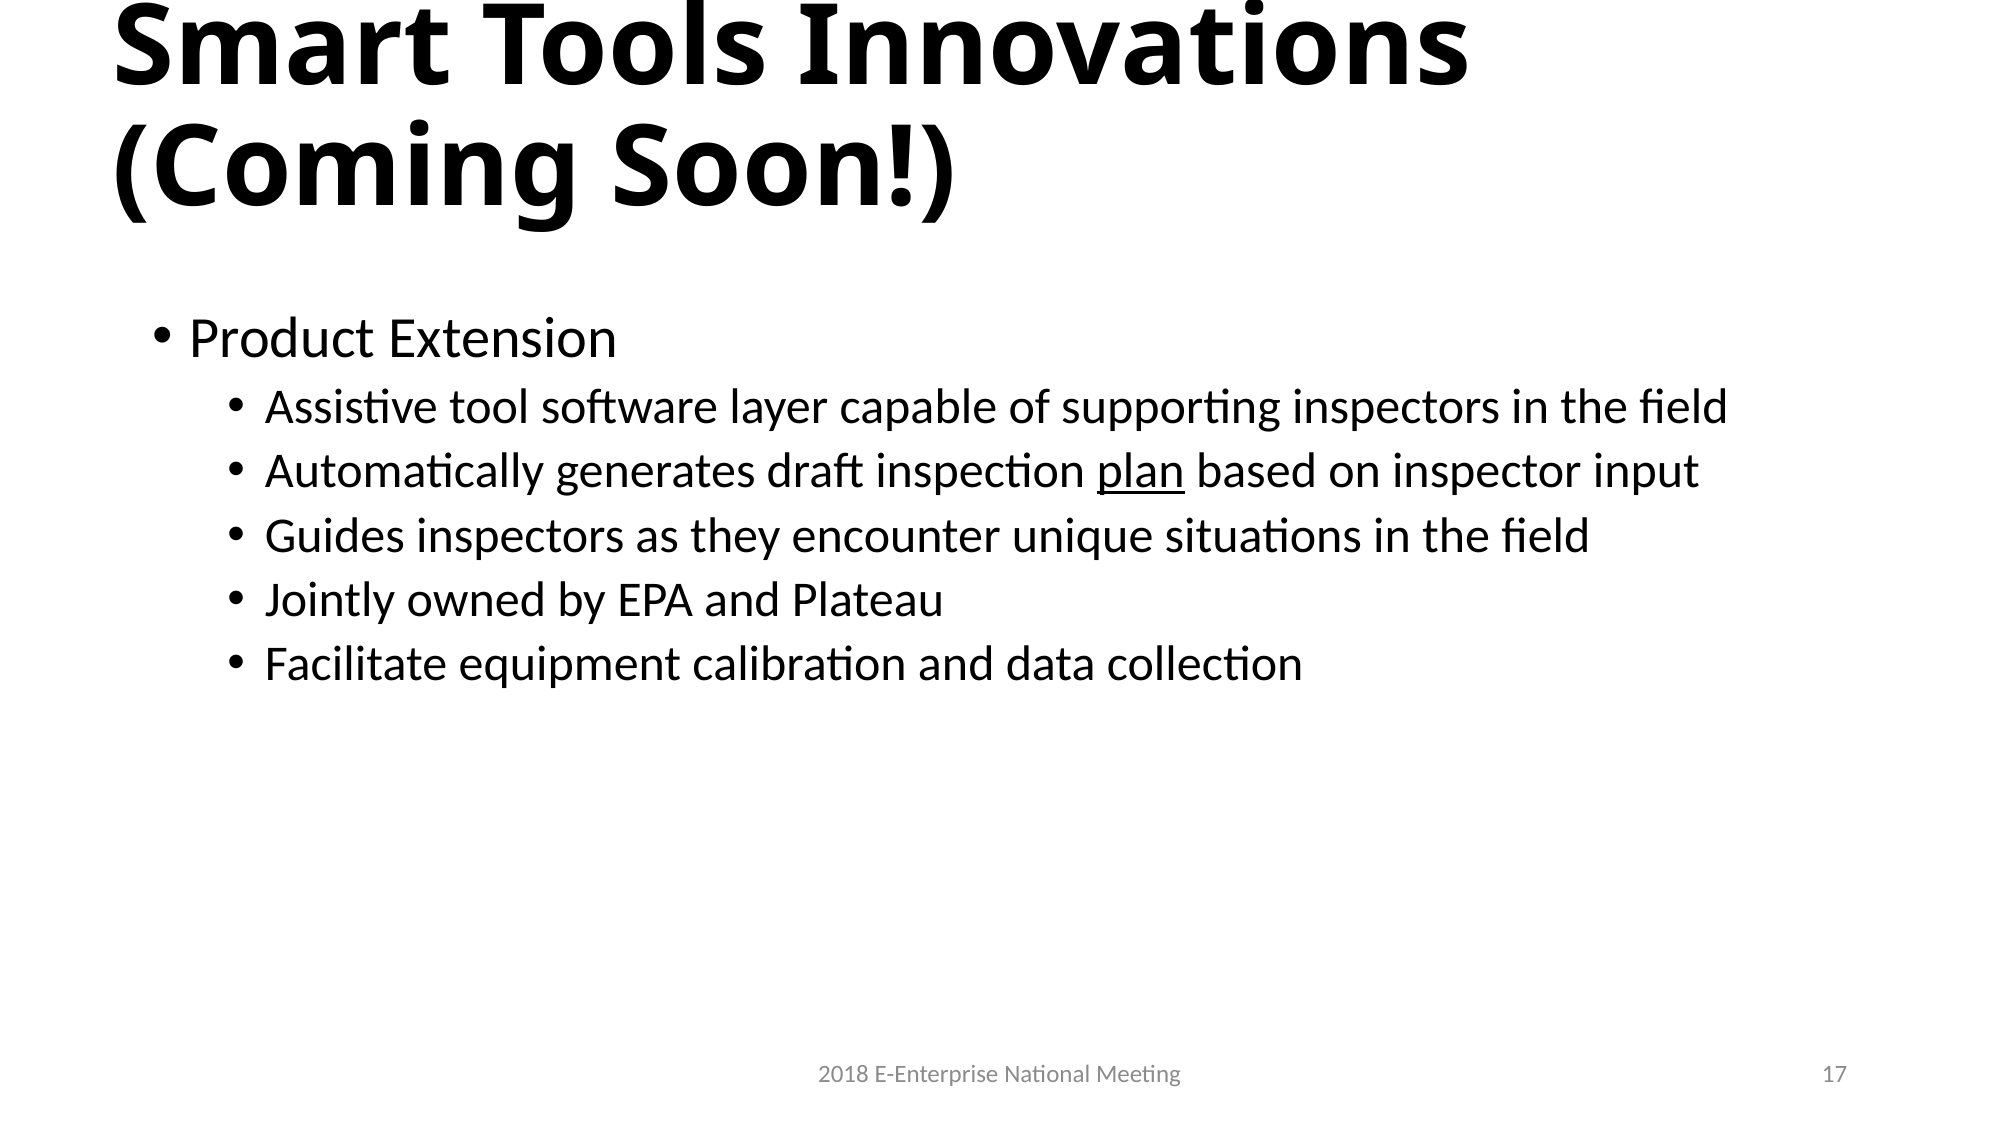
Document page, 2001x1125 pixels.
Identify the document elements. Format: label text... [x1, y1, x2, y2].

title Smart Tools Innovations (Coming Soon!) [97, 0, 1903, 218]
list Product Extension Assistive tool software layer capable of supporting inspectors in the field Automatically generates draft inspection plan based on inspector input Guides inspectors as they encounter unique situations in the field Jointly owned by EPA and Plateau Facilitate equipment calibration and data collection [137, 299, 1863, 1014]
slide_number 17 [1412, 1042, 1863, 1103]
footer 2018 E-Enterprise National Meeting [662, 1042, 1338, 1103]
